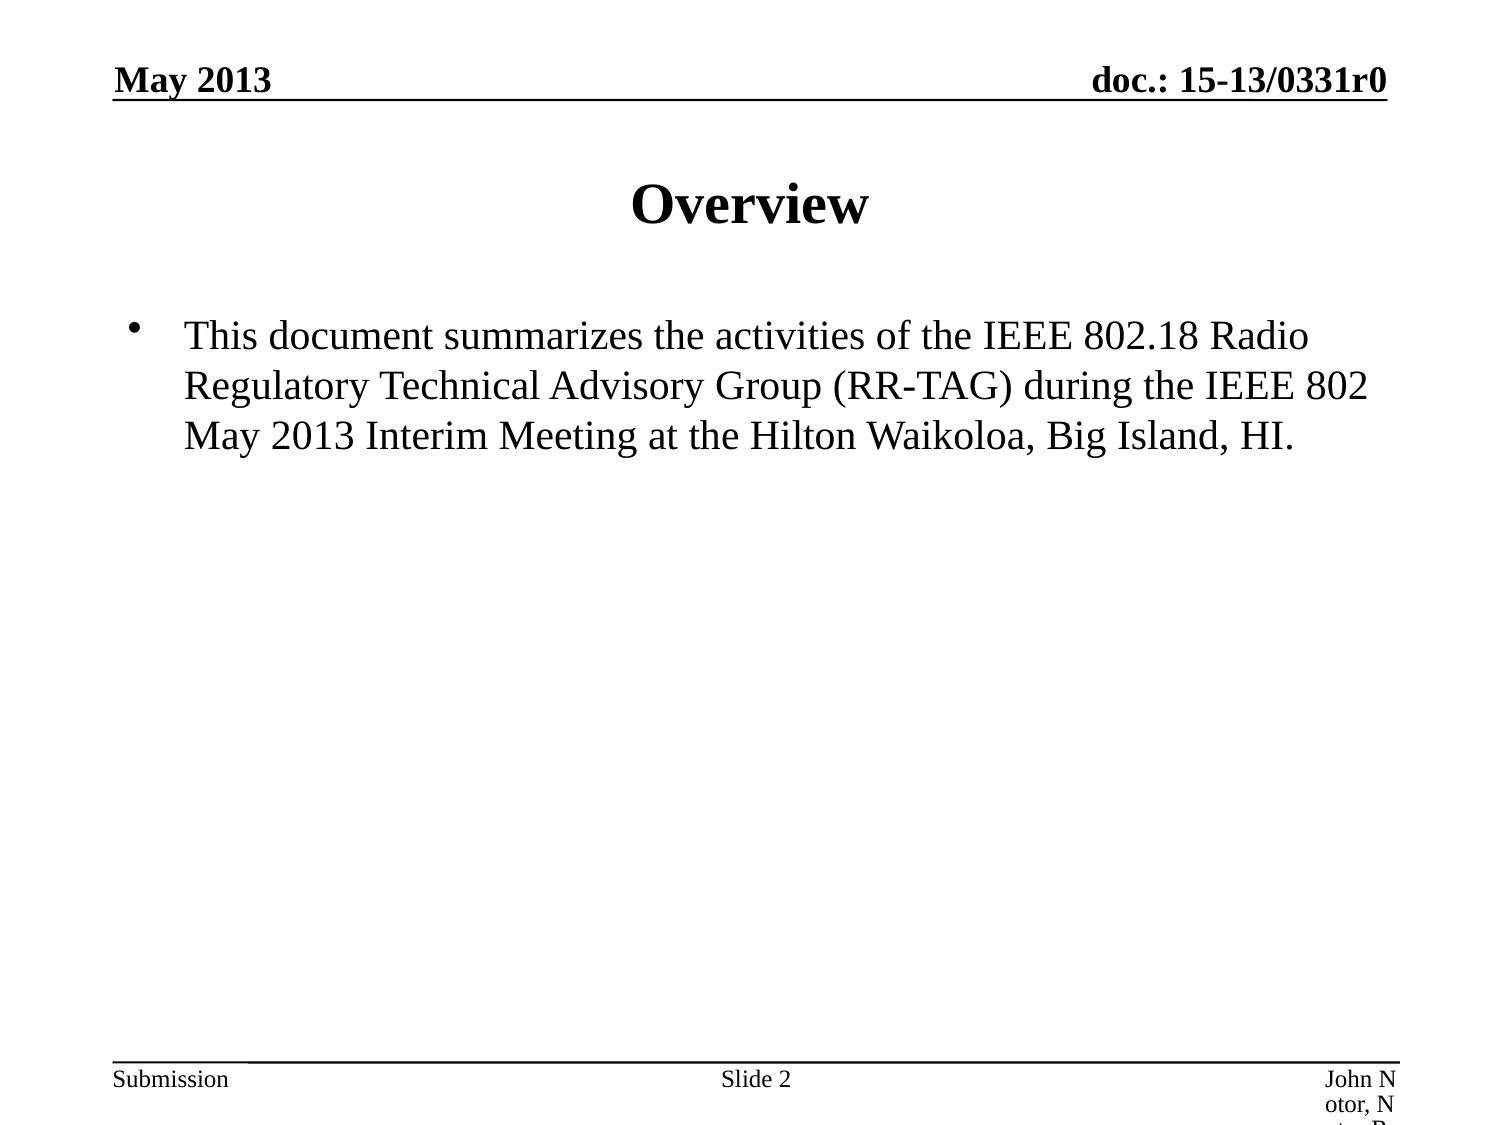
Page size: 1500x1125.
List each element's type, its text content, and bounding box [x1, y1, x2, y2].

footer John Notor, Notor Research [1324, 1061, 1402, 1093]
list This document summarizes the activities of the IEEE 802.18 Radio Regulatory Technical Advisory Group (RR-TAG) during the IEEE 802 May 2013 Interim Meeting at the Hilton Waikoloa, Big Island, HI. [112, 299, 1388, 976]
slide_number Slide 2 [712, 1061, 800, 1093]
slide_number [114, 54, 274, 101]
title Overview [112, 112, 1388, 288]
